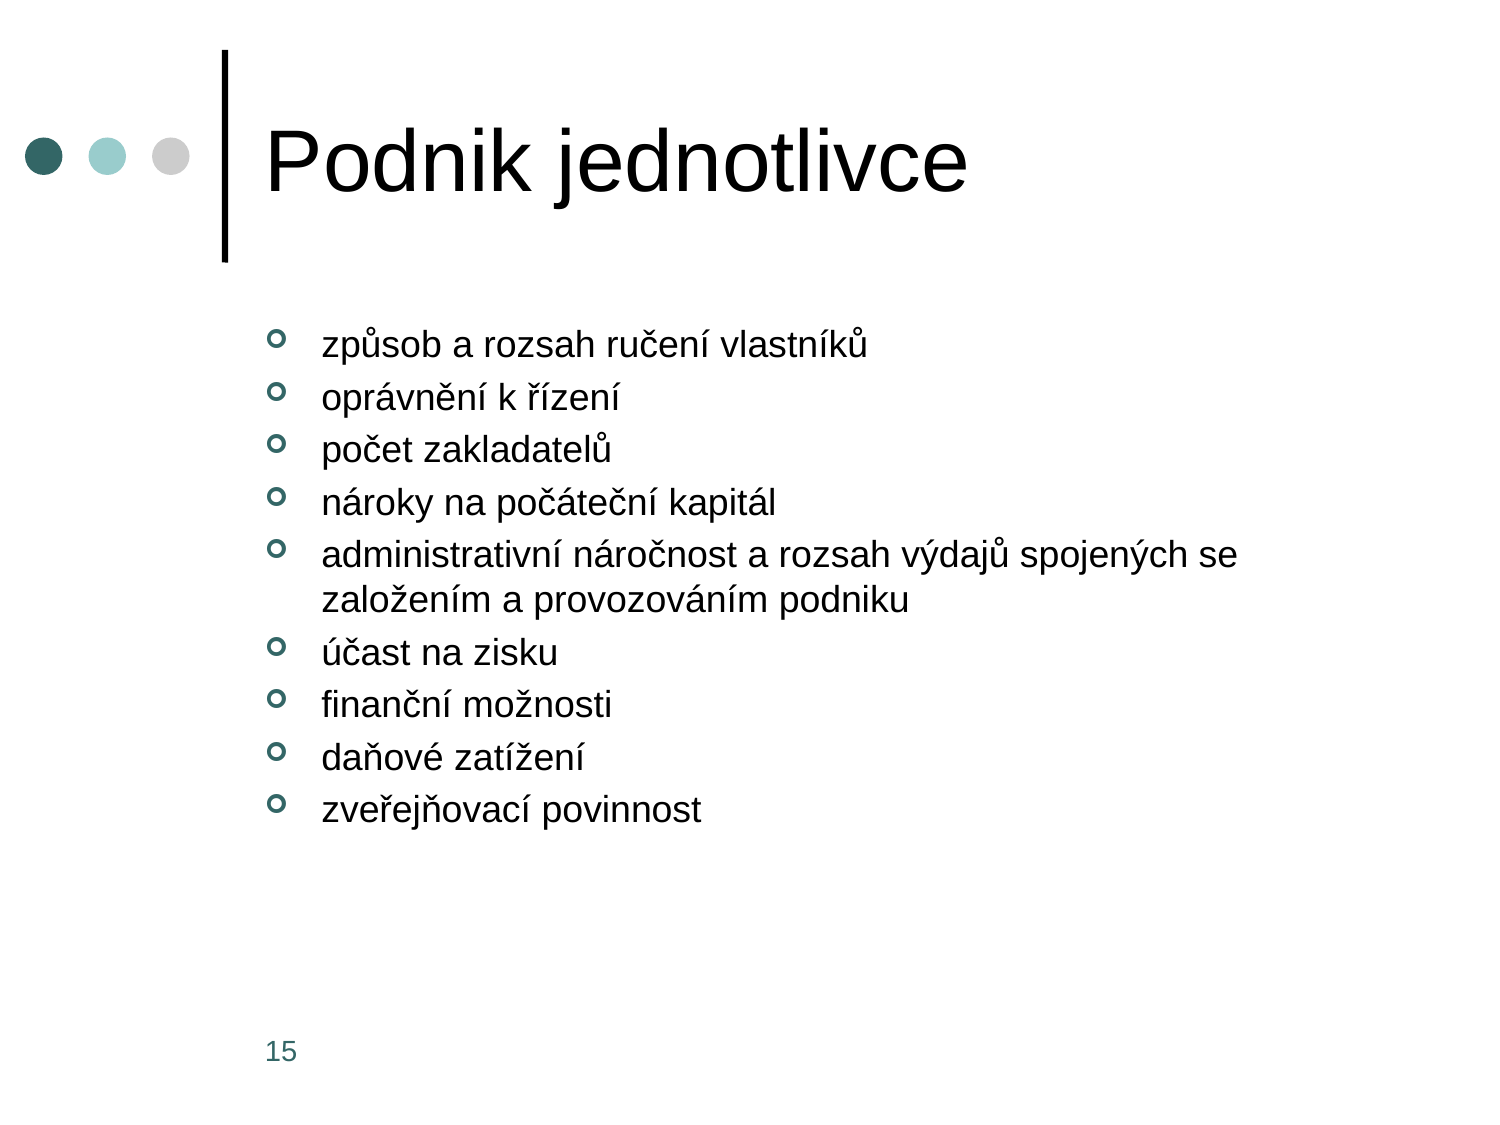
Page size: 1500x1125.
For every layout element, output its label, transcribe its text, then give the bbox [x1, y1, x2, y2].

slide_number 15 [249, 1024, 463, 1101]
list způsob a rozsah ručení vlastníků oprávnění k řízení počet zakladatelů nároky na počáteční kapitál administrativní náročnost a rozsah výdajů spojených se založením a provozováním podniku účast na zisku finanční možnosti daňové zatížení zveřejňovací povinnost [249, 312, 1401, 988]
title Podnik jednotlivce [249, 30, 1401, 282]
